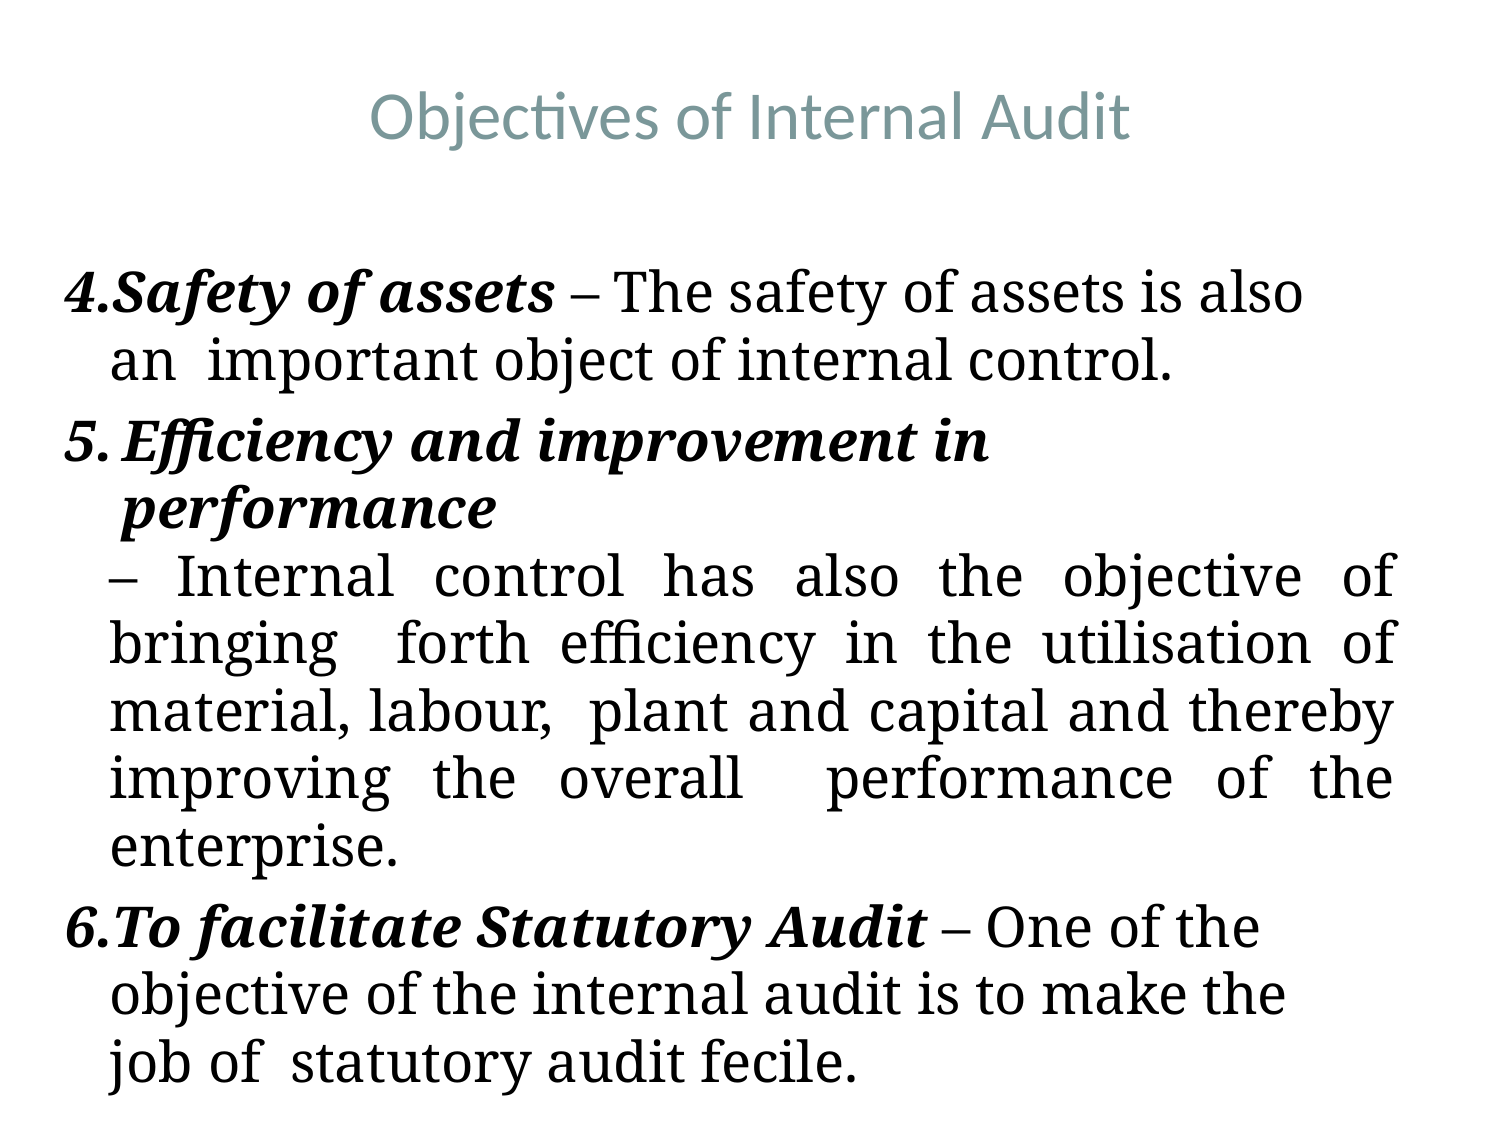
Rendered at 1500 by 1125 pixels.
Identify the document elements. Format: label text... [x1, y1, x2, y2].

text_box Safety of assets – The safety of assets is also an important object of internal control. Efficiency and improvement in performance – Internal control has also the objective of bringing forth efficiency in the utilisation of material, labour, plant and capital and thereby improving the overall performance of the enterprise. To facilitate Statutory Audit – One of the objective of the internal audit is to make the job of statutory audit fecile. [62, 254, 1423, 1094]
title Objectives of Internal Audit [326, 16, 1173, 207]
